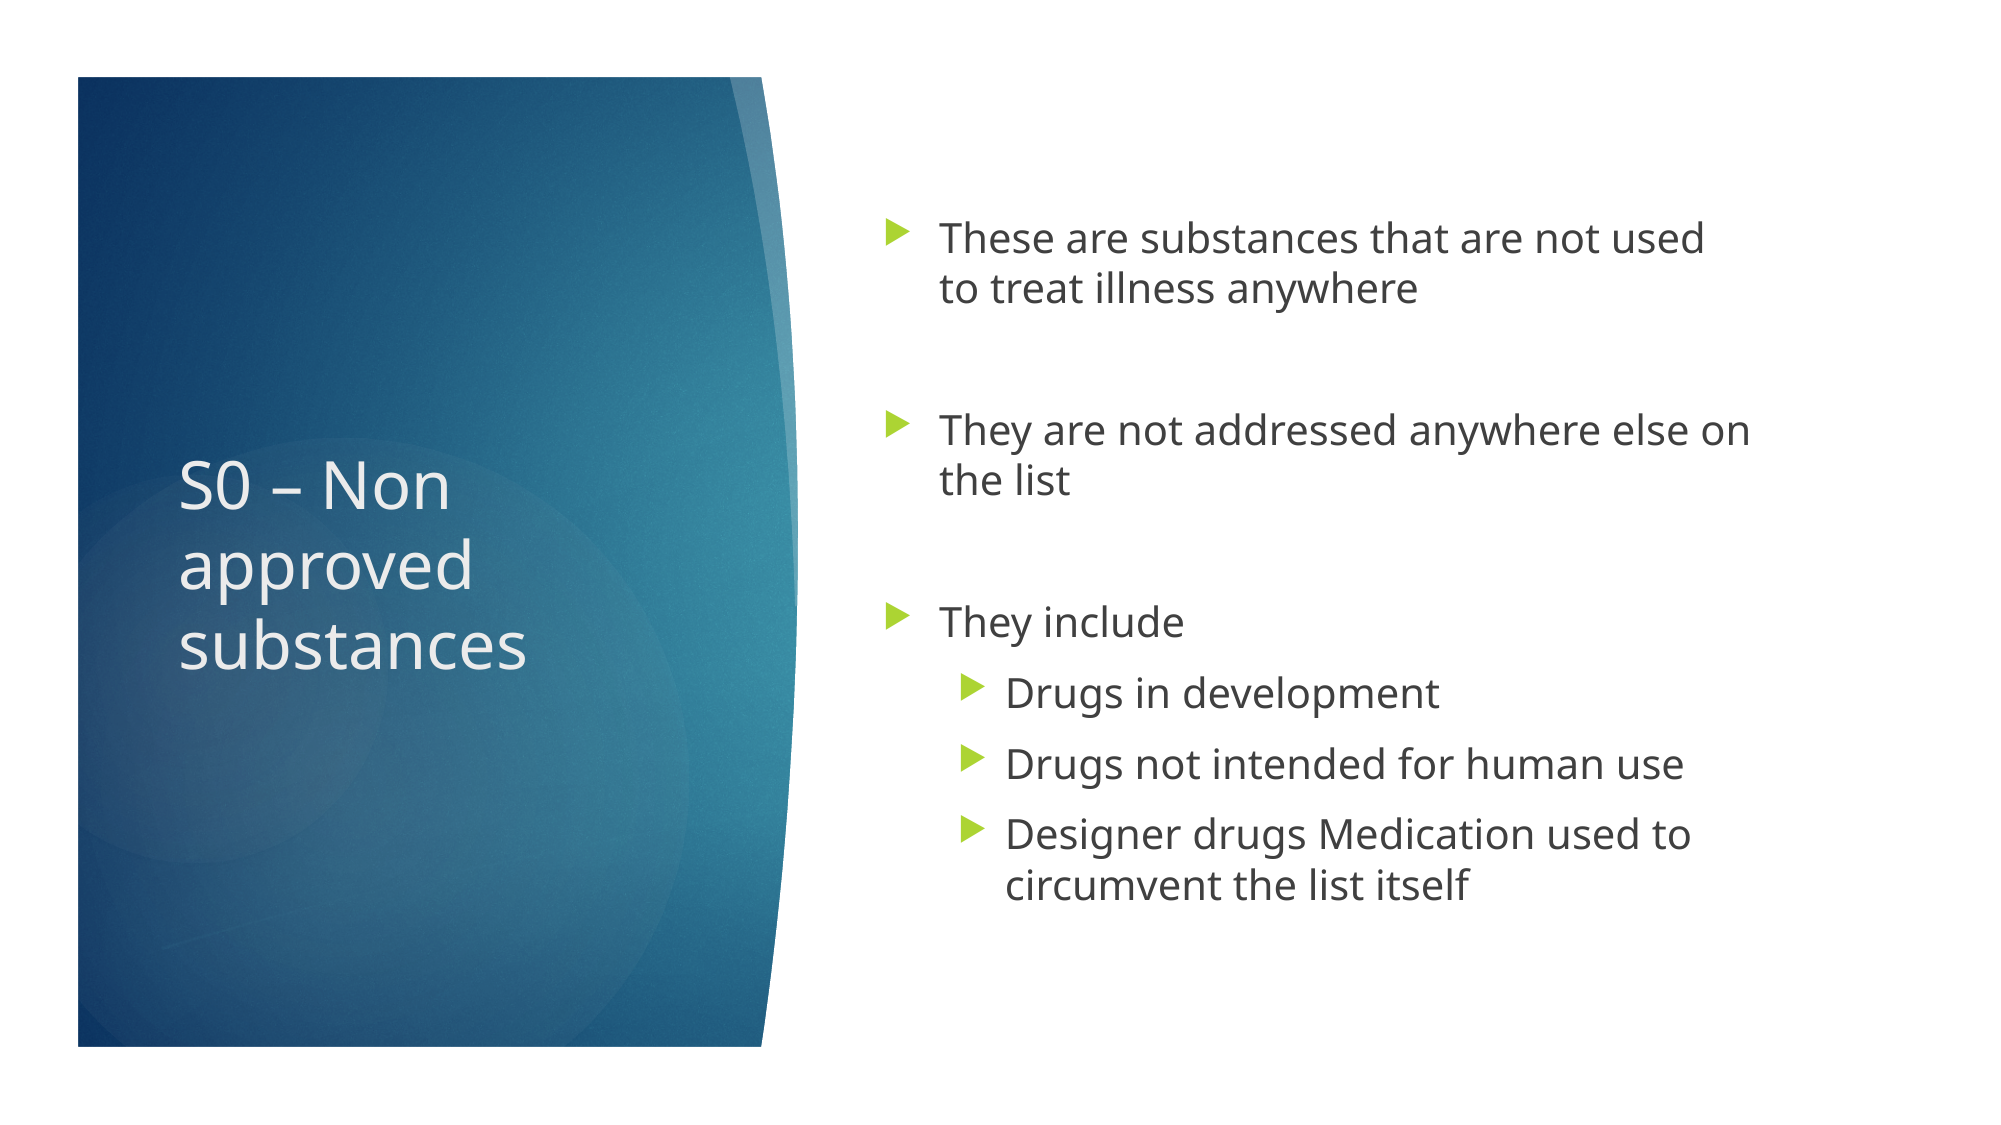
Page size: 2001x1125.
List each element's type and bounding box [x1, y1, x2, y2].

text_box [0, 0, 2000, 1125]
